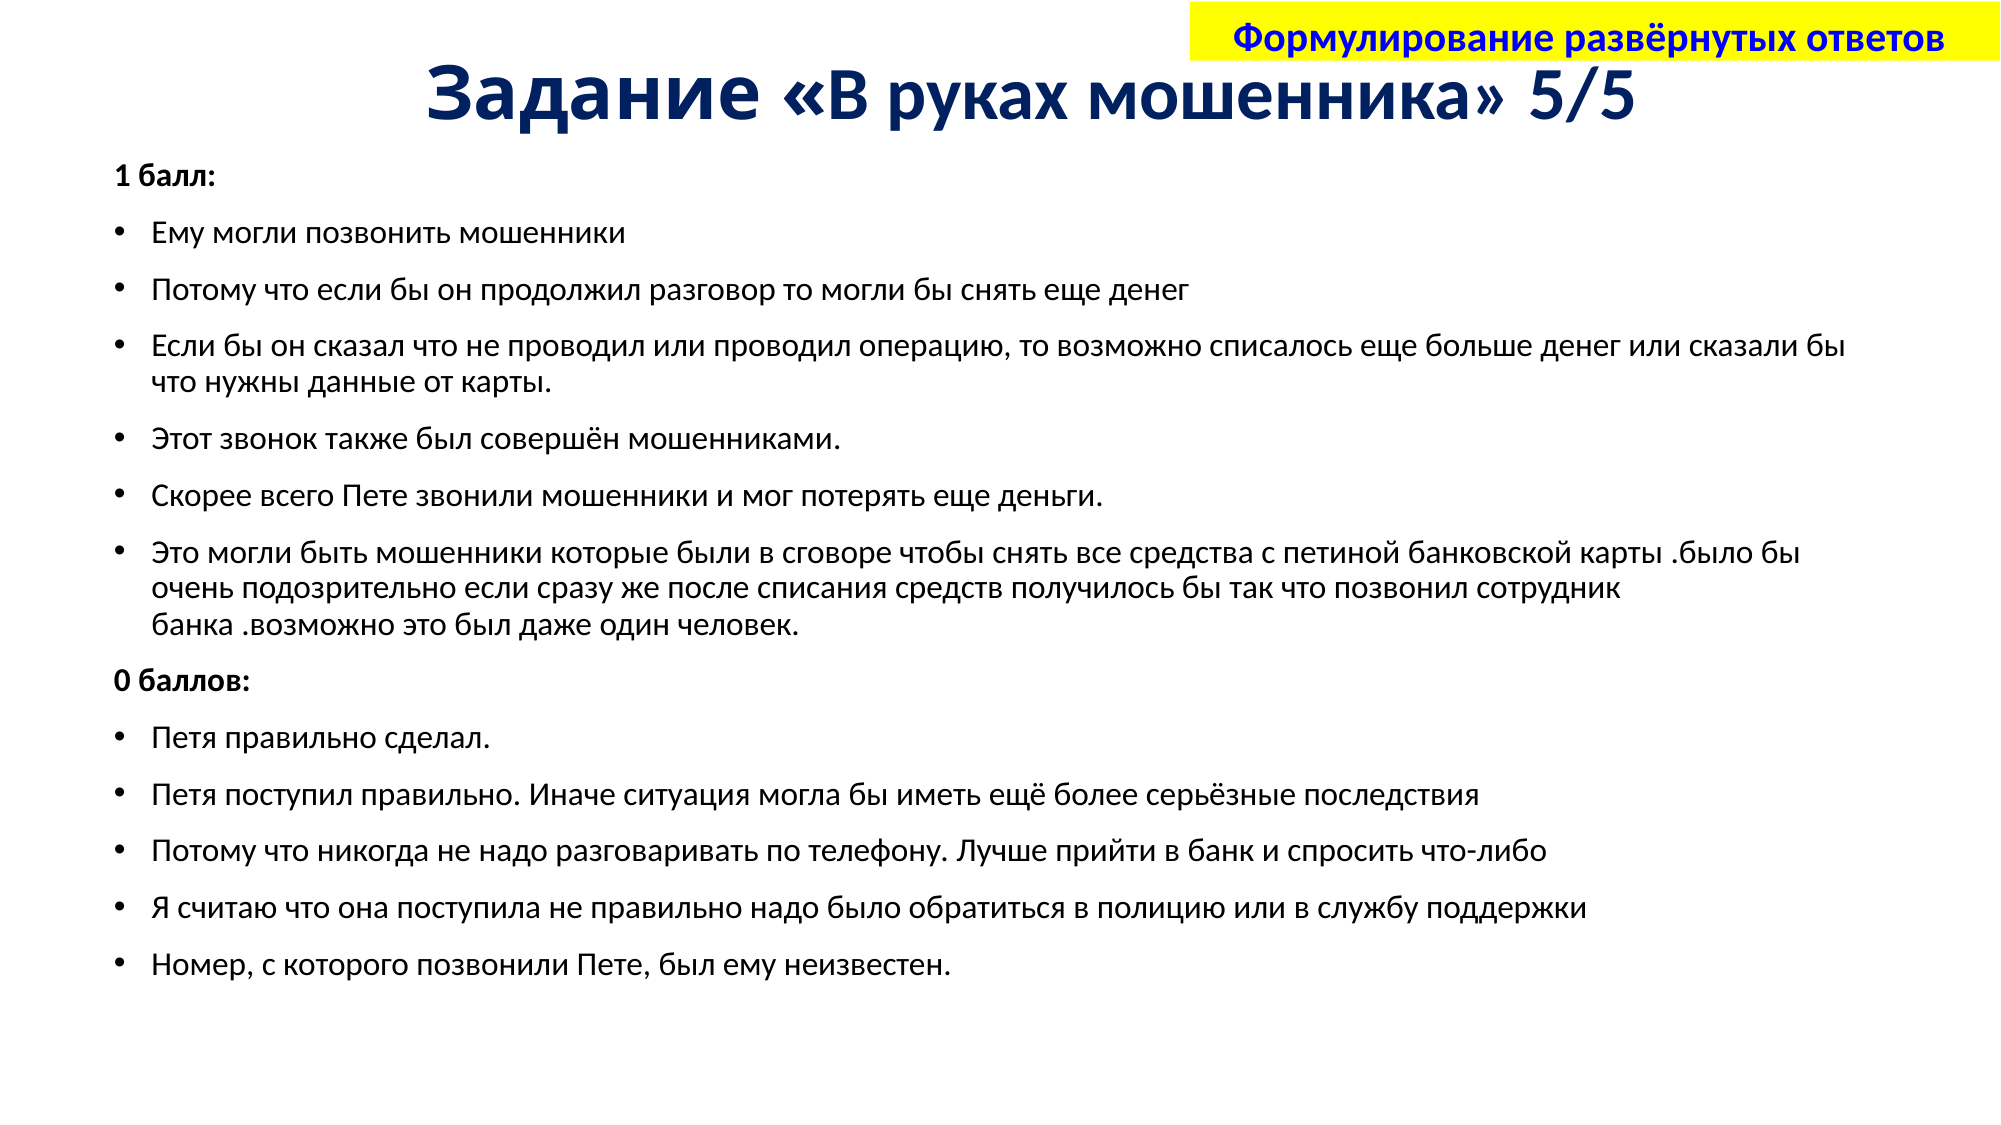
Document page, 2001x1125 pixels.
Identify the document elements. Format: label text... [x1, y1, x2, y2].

text_box 1 балл: Ему могли позвонить мошенники Потому что если бы он продолжил разговор то могли бы снять еще денег Если бы он сказал что не проводил или проводил операцию, то возможно списалось еще больше денег или сказали бы что нужны данные от карты. Этот звонок также был совершён мошенниками. Скорее всего Пете звонили мошенники и мог потерять еще деньги. Это могли быть мошенники которые были в сговоре чтобы снять все средства с петиной банковской карты .было бы очень подозрительно если сразу же после списания средств получилось бы так что позвонил сотрудник банка .возможно это был даже один человек. 0 баллов: Петя правильно сделал. Петя поступил правильно. Иначе ситуация могла бы иметь ещё более серьёзные последствия Потому что никогда не надо разговаривать по телефону. Лучше прийти в банк и спросить что-либо Я считаю что она поступила не правильно надо было обратиться в полицию или в службу поддержки Номер, с которого позвонили Пете, был ему неизвестен. [99, 150, 1889, 1052]
text_box Задание «В руках мошенника» 5/5 [332, 30, 1750, 150]
text_box Формулирование развёрнутых ответов [1189, 1, 2000, 61]
